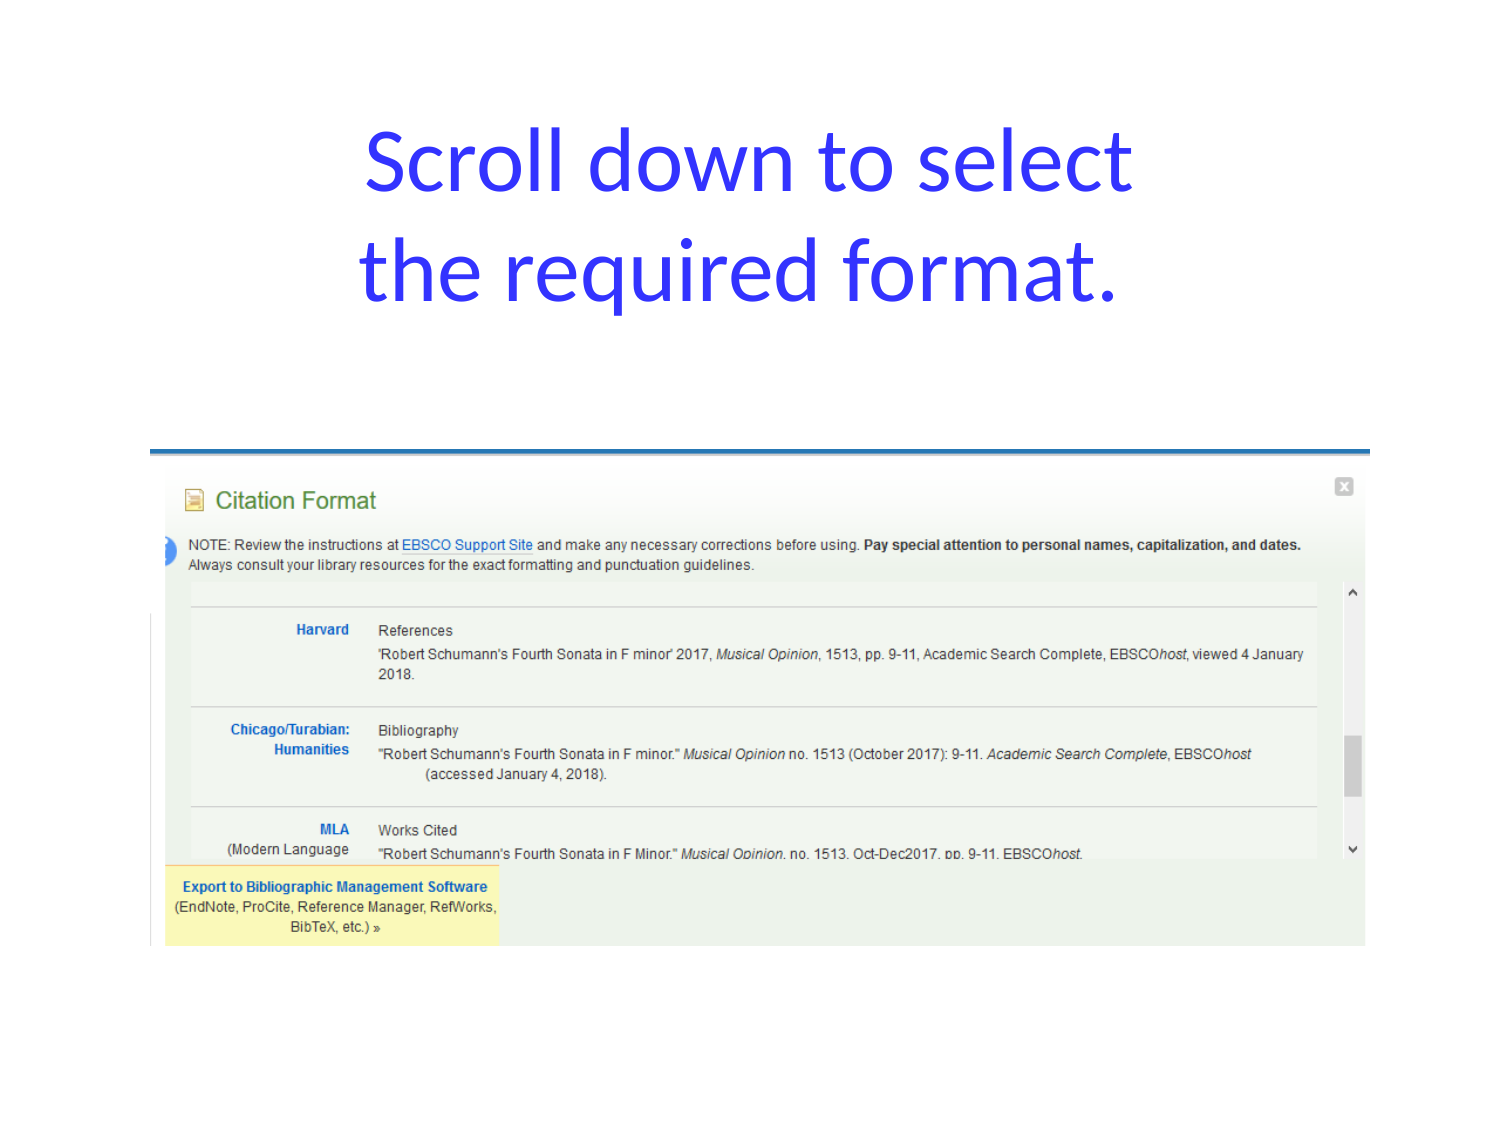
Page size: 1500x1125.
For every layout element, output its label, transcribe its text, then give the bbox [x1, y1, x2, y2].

picture [149, 449, 1370, 946]
title Scroll down to select the required format. [75, 45, 1425, 262]
list [75, 262, 1425, 1005]
